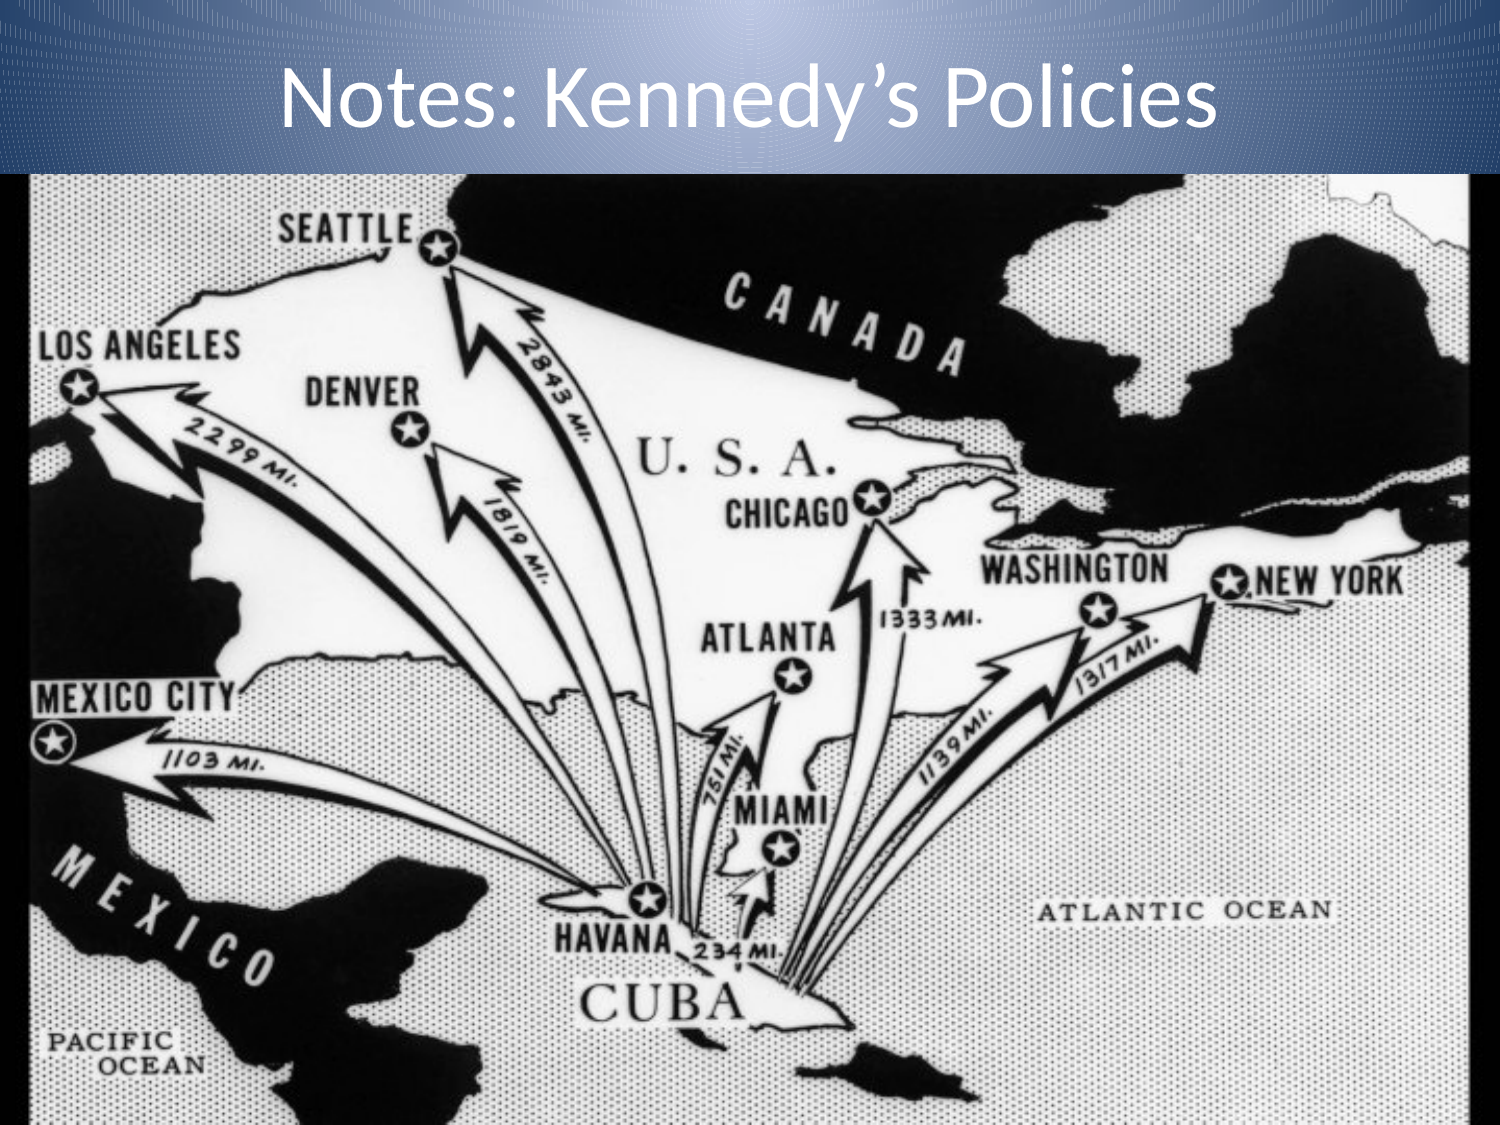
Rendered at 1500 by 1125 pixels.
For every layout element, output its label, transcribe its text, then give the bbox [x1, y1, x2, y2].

title Notes: Kennedy’s Policies [0, 6, 1500, 174]
picture [0, 174, 1500, 1125]
